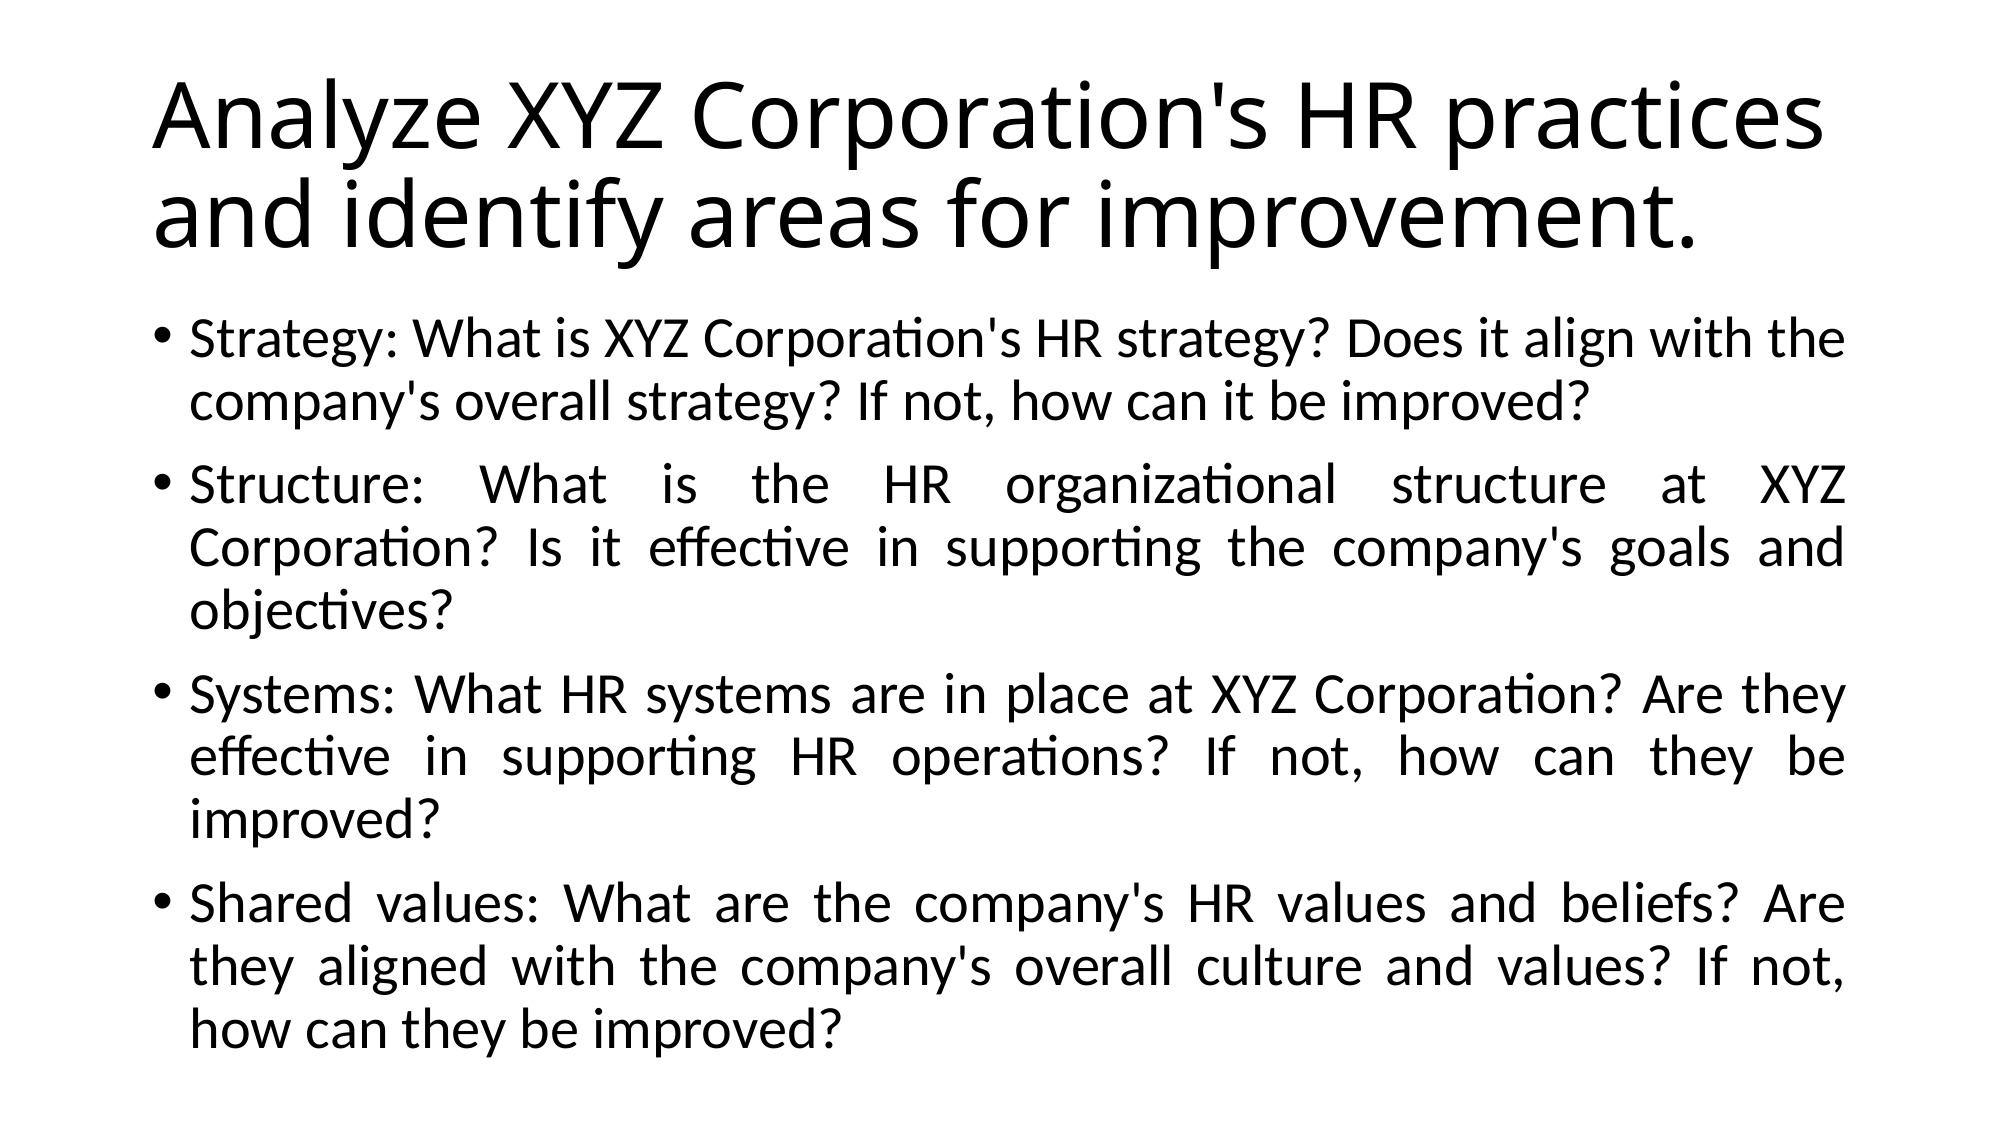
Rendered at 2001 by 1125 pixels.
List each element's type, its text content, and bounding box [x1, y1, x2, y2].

title Analyze XYZ Corporation's HR practices and identify areas for improvement. [137, 59, 1863, 278]
list Strategy: What is XYZ Corporation's HR strategy? Does it align with the company's overall strategy? If not, how can it be improved? Structure: What is the HR organizational structure at XYZ Corporation? Is it effective in supporting the company's goals and objectives? Systems: What HR systems are in place at XYZ Corporation? Are they effective in supporting HR operations? If not, how can they be improved? Shared values: What are the company's HR values and beliefs? Are they aligned with the company's overall culture and values? If not, how can they be improved? [137, 299, 1863, 1089]
